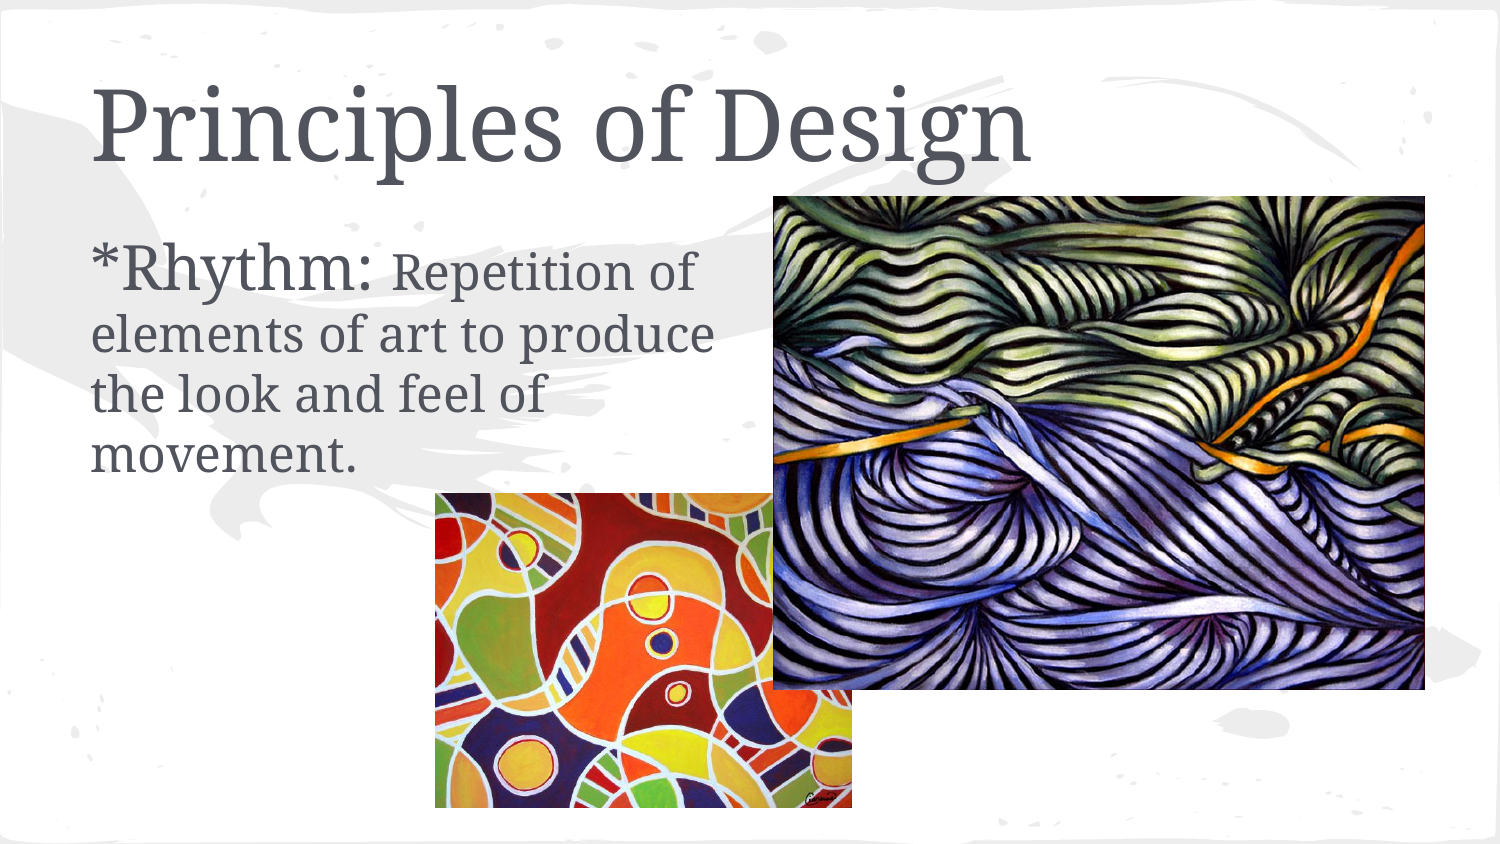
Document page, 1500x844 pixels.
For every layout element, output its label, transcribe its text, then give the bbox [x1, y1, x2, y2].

picture [435, 196, 1426, 809]
list *Rhythm: Repetition of elements of art to produce the look and feel of movement. [75, 212, 756, 808]
title Principles of Design [75, 25, 1425, 197]
